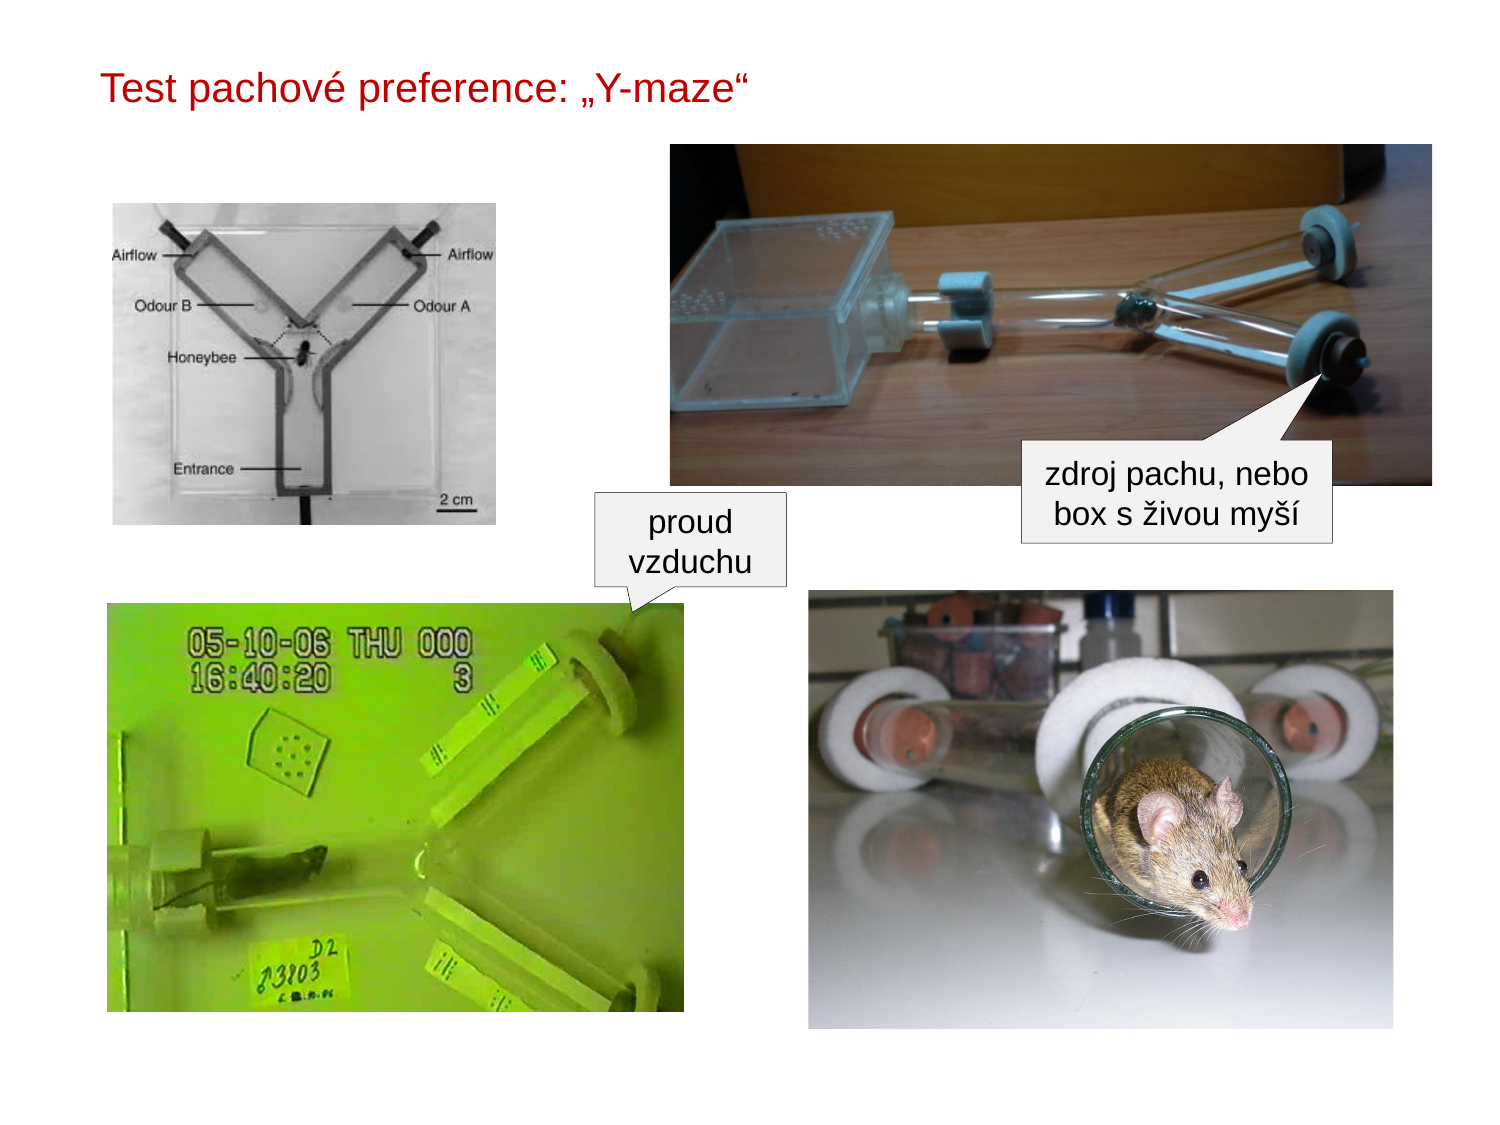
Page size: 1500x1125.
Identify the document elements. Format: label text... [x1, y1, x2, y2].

text_box proud vzduchu [594, 492, 787, 601]
picture [669, 143, 1433, 486]
text_box Test pachové preference: „Y-maze“ [85, 53, 765, 119]
picture [808, 589, 1394, 1029]
text_box zdroj pachu, nebo box s živou myší [1021, 494, 1333, 544]
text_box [106, 602, 685, 1013]
picture [112, 202, 496, 526]
